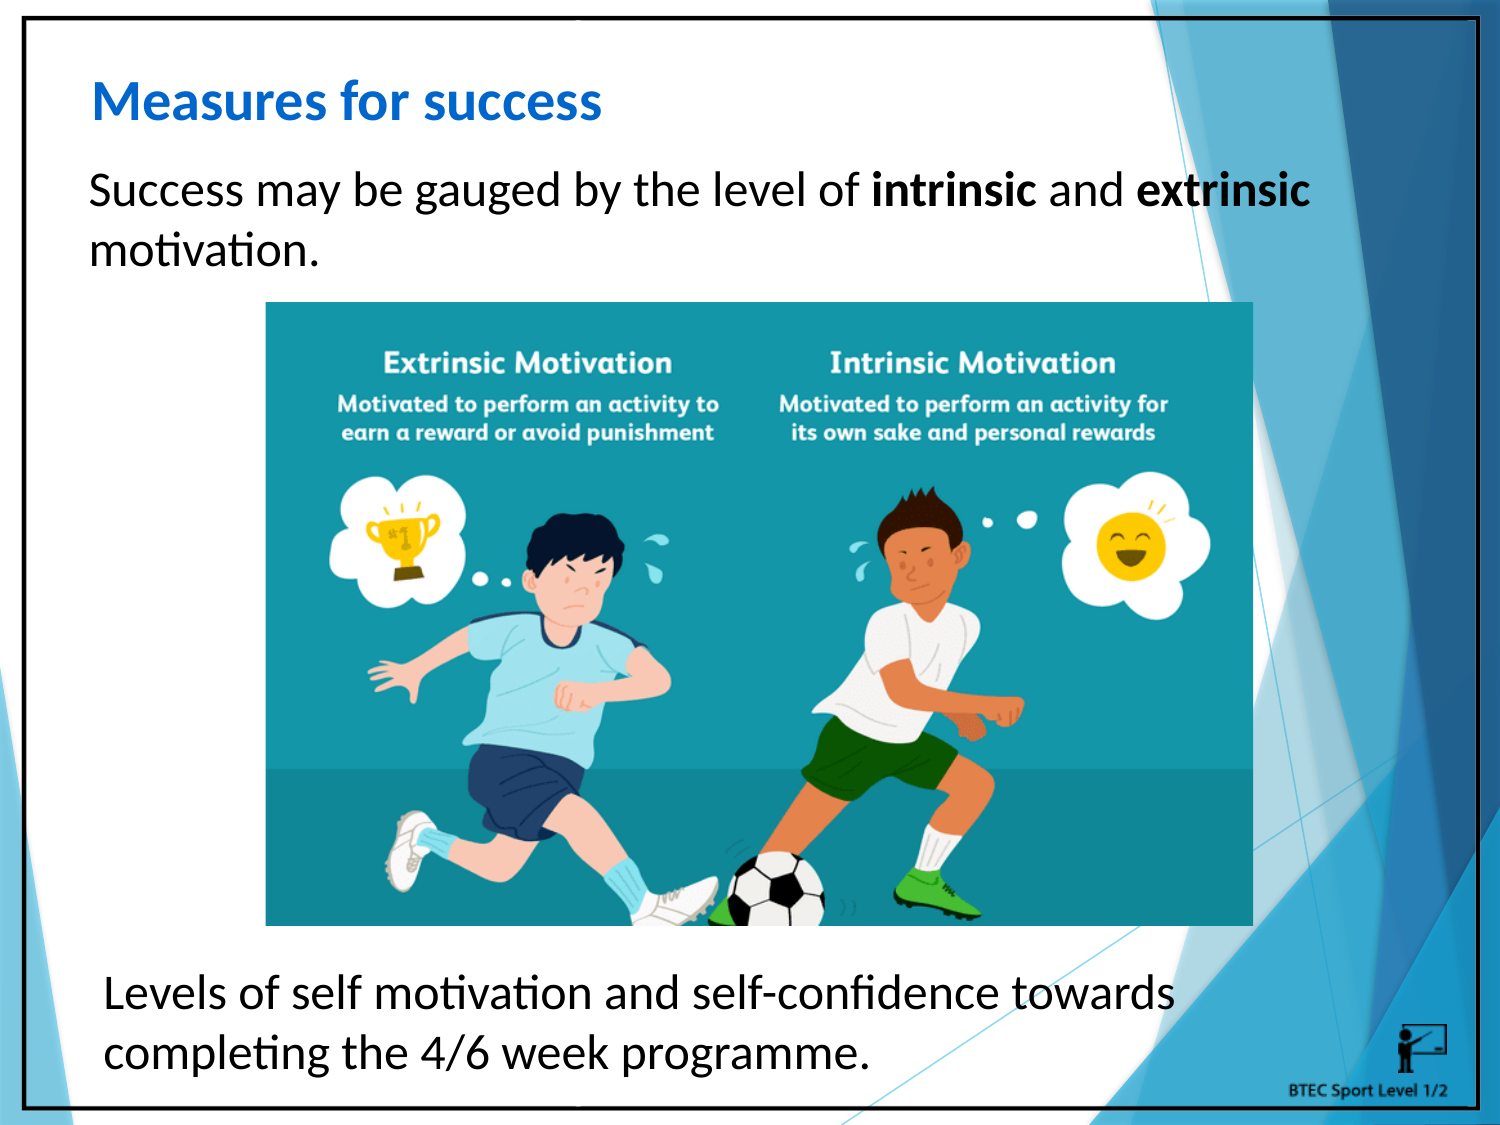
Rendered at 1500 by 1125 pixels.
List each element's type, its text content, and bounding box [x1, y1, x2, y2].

text_box Success may be gauged by the level of intrinsic and extrinsic motivation. [73, 148, 1432, 284]
picture [0, 0, 1500, 1125]
text_box Levels of self motivation and self-confidence towards completing the 4/6 week programme. [88, 952, 1400, 1087]
text_box Measures for success [76, 54, 618, 140]
